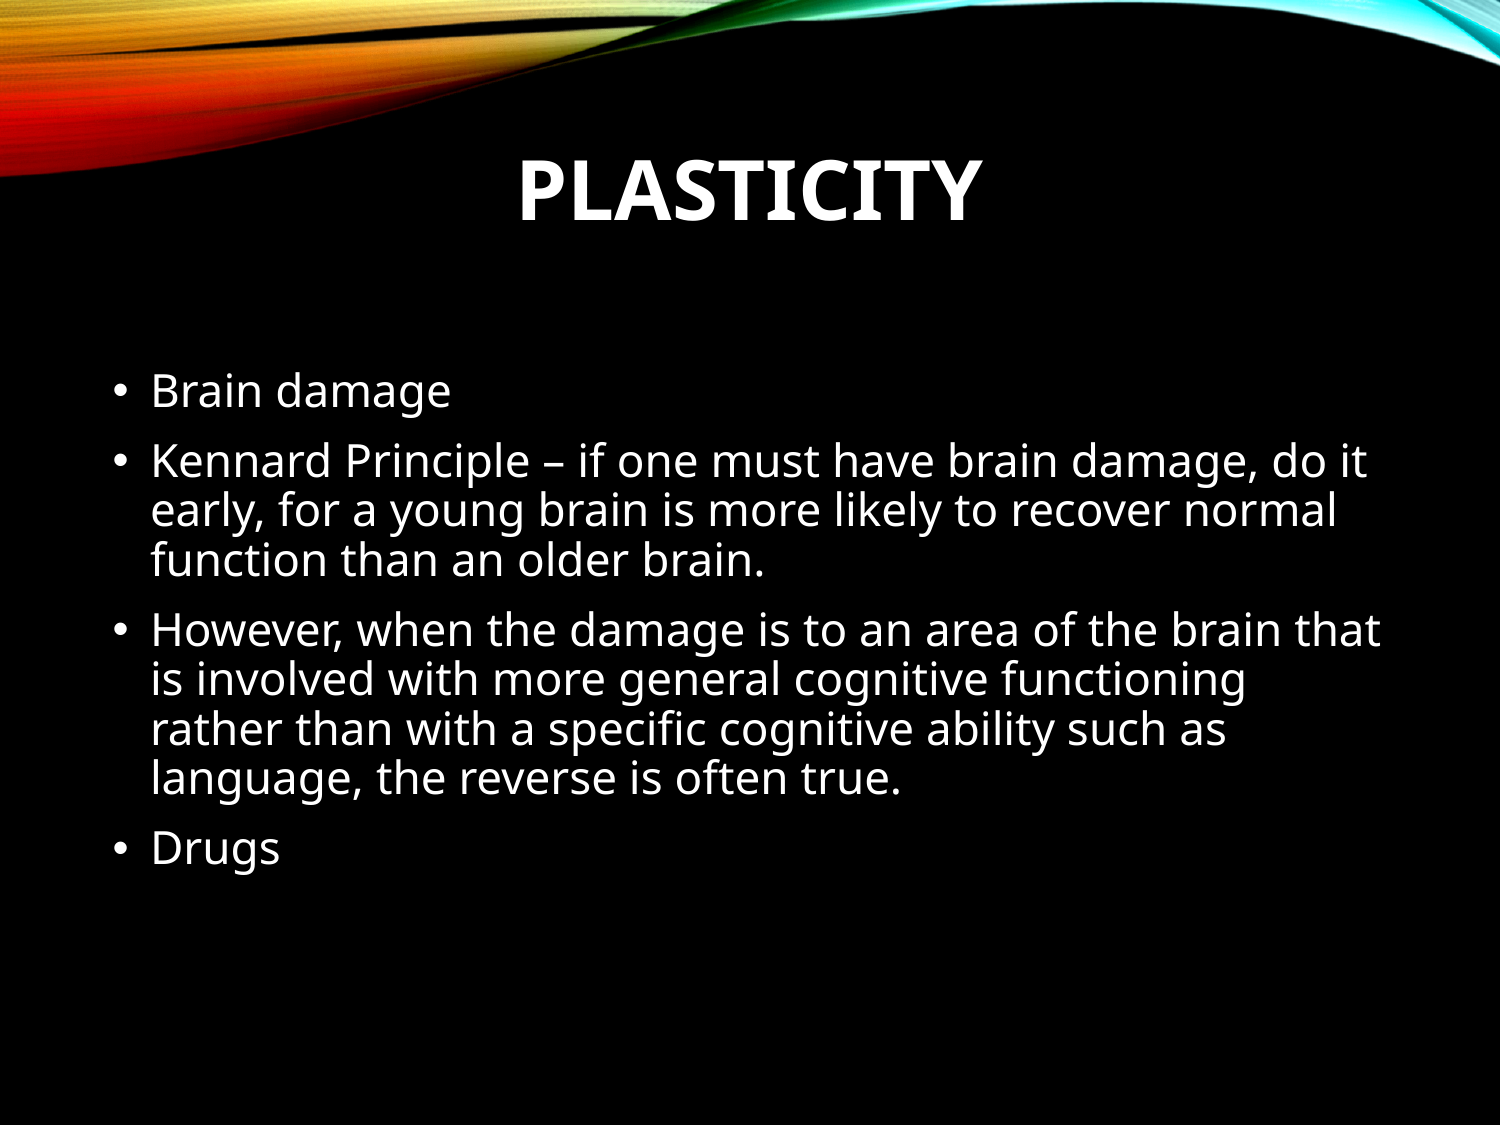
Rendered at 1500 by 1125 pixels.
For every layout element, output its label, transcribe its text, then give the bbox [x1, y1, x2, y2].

title Plasticity [226, 87, 1274, 300]
picture [0, 0, 1500, 178]
list Brain damage Kennard Principle – if one must have brain damage, do it early, for a young brain is more likely to recover normal function than an older brain. However, when the damage is to an area of the brain that is involved with more general cognitive functioning rather than with a specific cognitive ability such as language, the reverse is often true. Drugs [97, 360, 1403, 1028]
